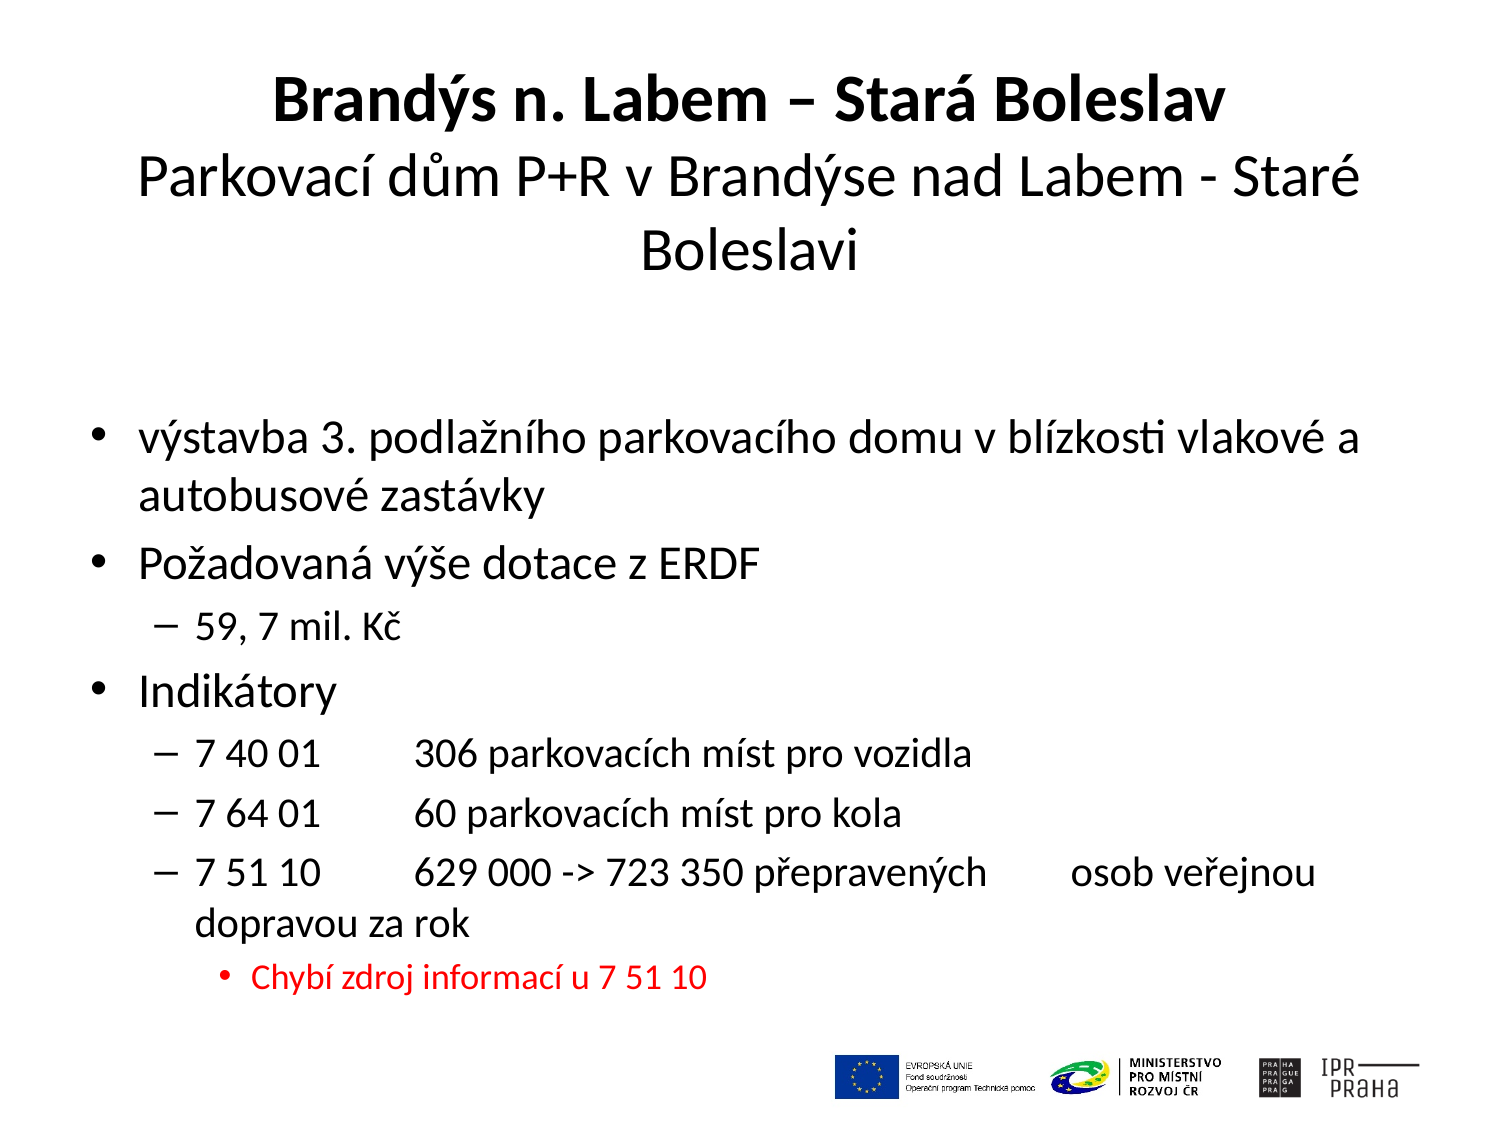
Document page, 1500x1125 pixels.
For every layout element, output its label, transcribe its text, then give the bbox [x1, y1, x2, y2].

picture [820, 1040, 1236, 1113]
title Brandýs n. Labem – Stará Boleslav Parkovací dům P+R v Brandýse nad Labem - Staré Boleslavi [75, 45, 1425, 291]
list výstavba 3. podlažního parkovacího domu v blízkosti vlakové a autobusové zastávky Požadovaná výše dotace z ERDF 59, 7 mil. Kč Indikátory 7 40 01 306 parkovacích míst pro vozidla 7 64 01 60 parkovacích míst pro kola 7 51 10 629 000 -> 723 350 přepravených osob veřejnou dopravou za rok Chybí zdroj informací u 7 51 10 [75, 397, 1425, 1005]
picture [1253, 1046, 1423, 1108]
